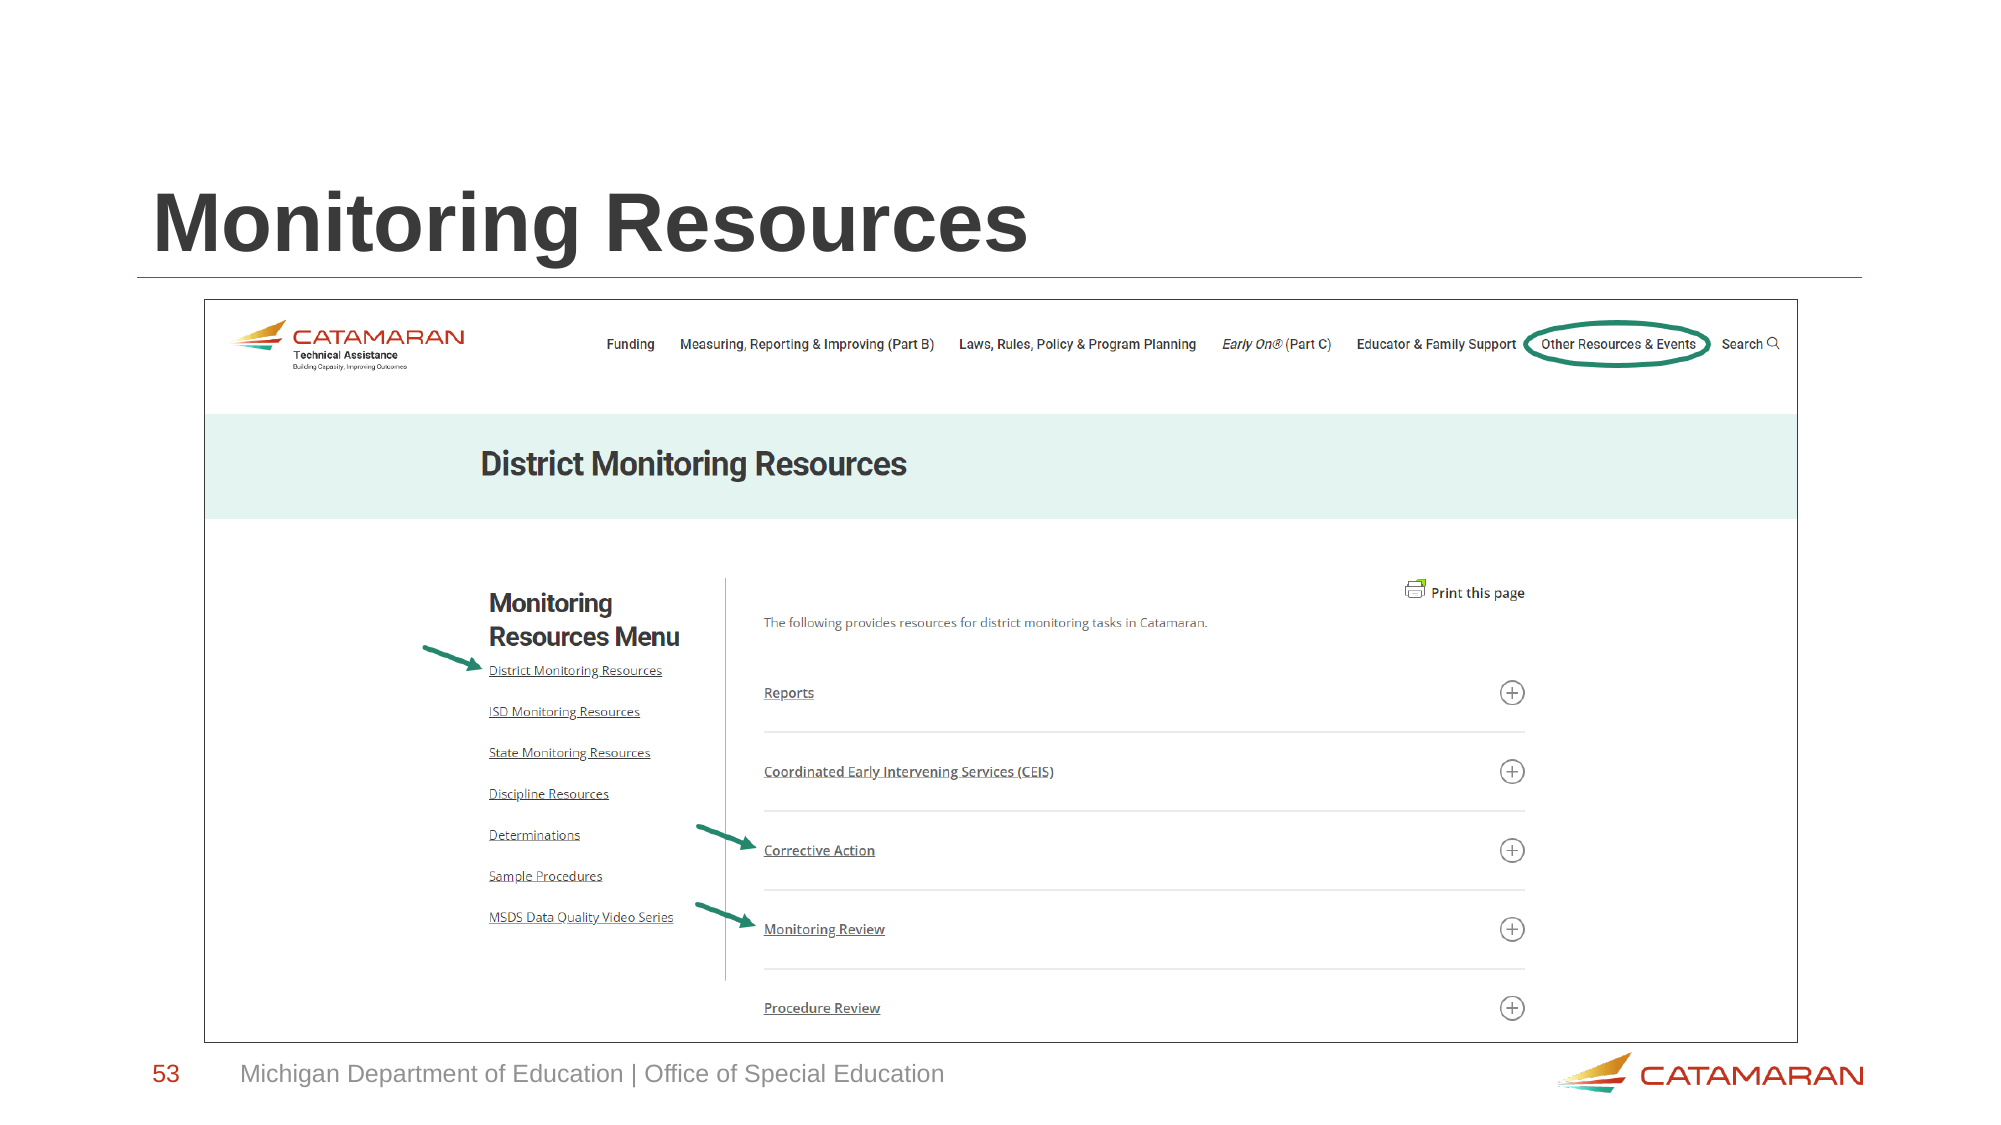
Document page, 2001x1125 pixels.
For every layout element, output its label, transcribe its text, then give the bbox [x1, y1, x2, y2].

picture [204, 299, 1798, 1043]
title Monitoring Resources [137, 59, 1863, 278]
picture [1557, 1052, 1863, 1093]
slide_number 53 [137, 1042, 205, 1103]
footer Michigan Department of Education | Office of Special Education [225, 1043, 1484, 1103]
